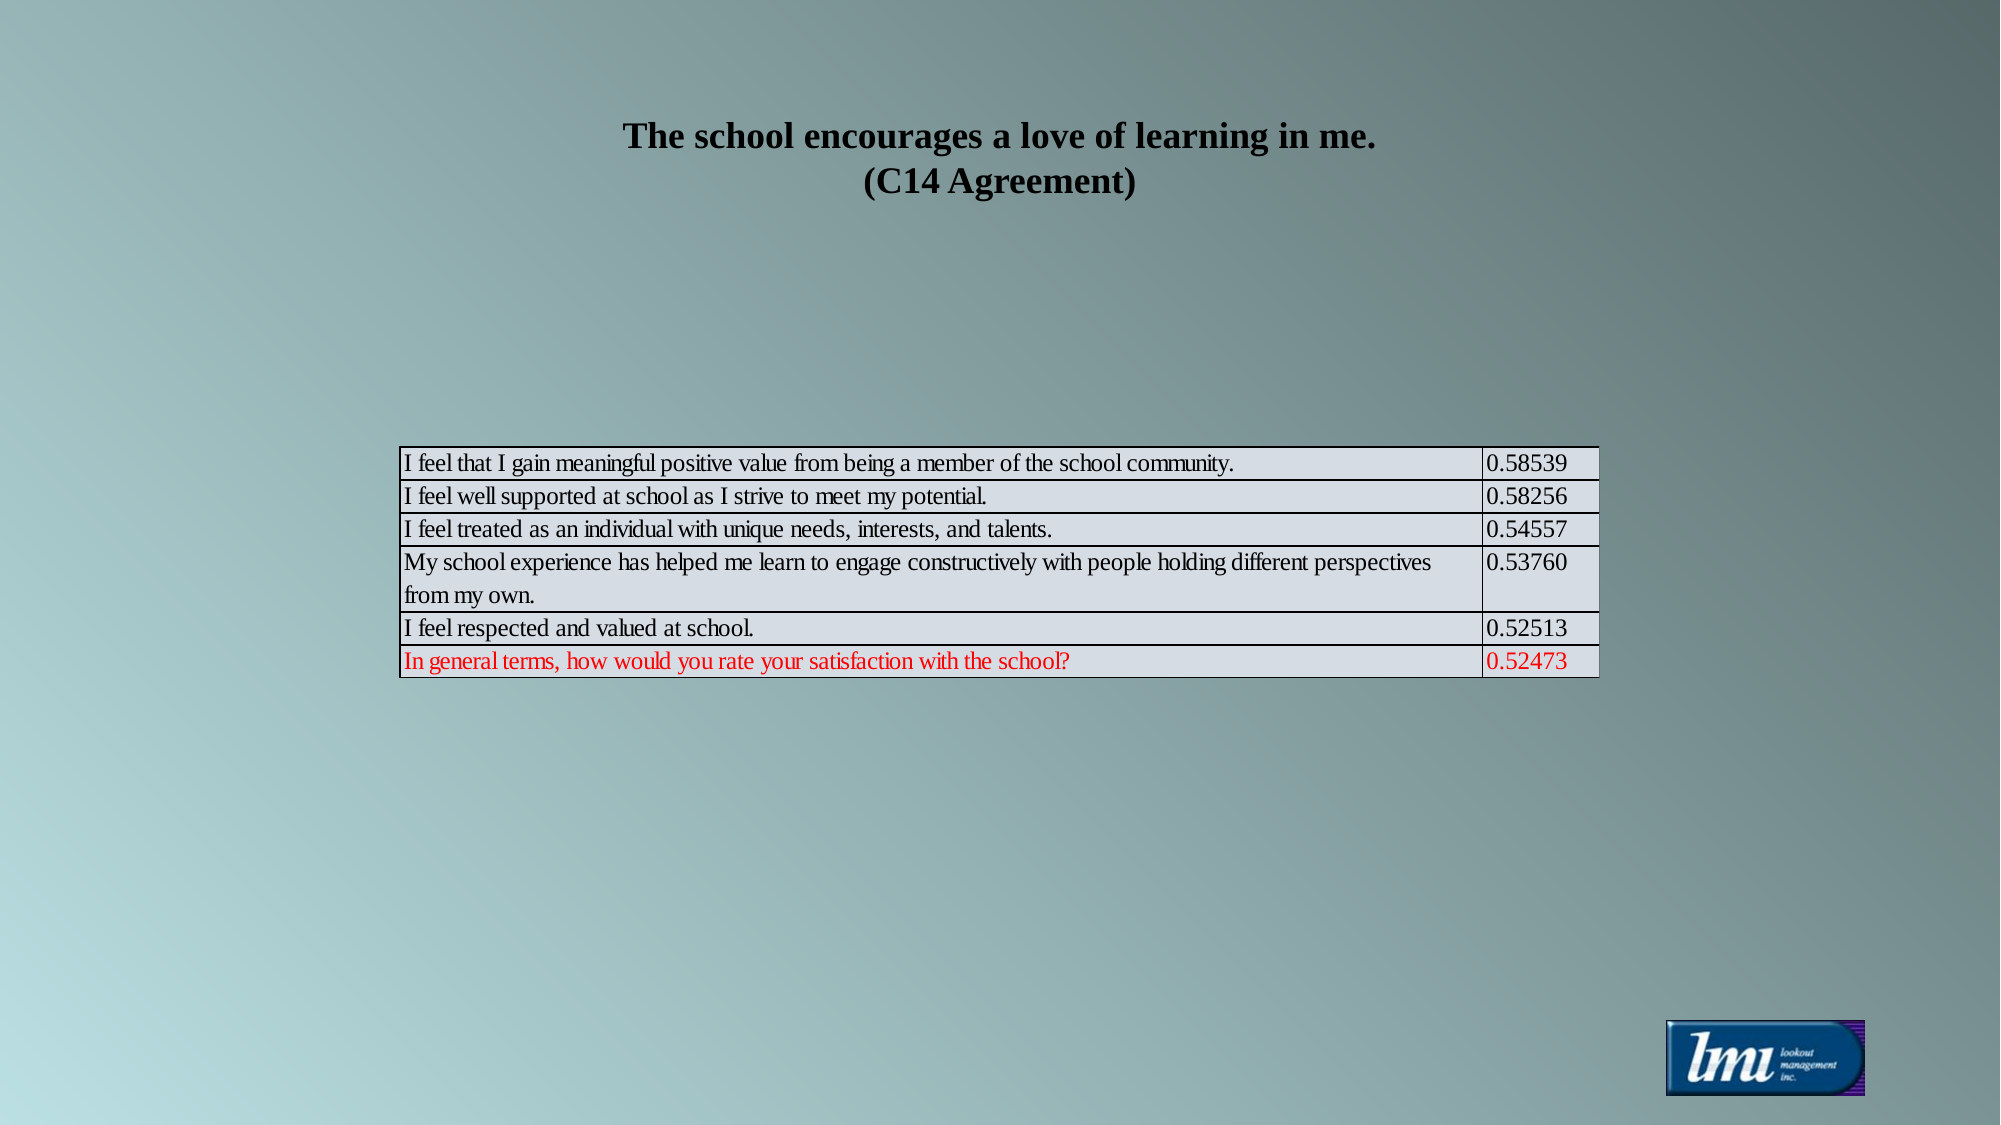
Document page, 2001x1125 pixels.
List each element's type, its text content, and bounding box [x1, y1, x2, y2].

picture [1666, 1020, 1865, 1096]
picture [399, 446, 1601, 679]
text_box The school encourages a love of learning in me. (C14 Agreement) [270, 104, 1730, 209]
